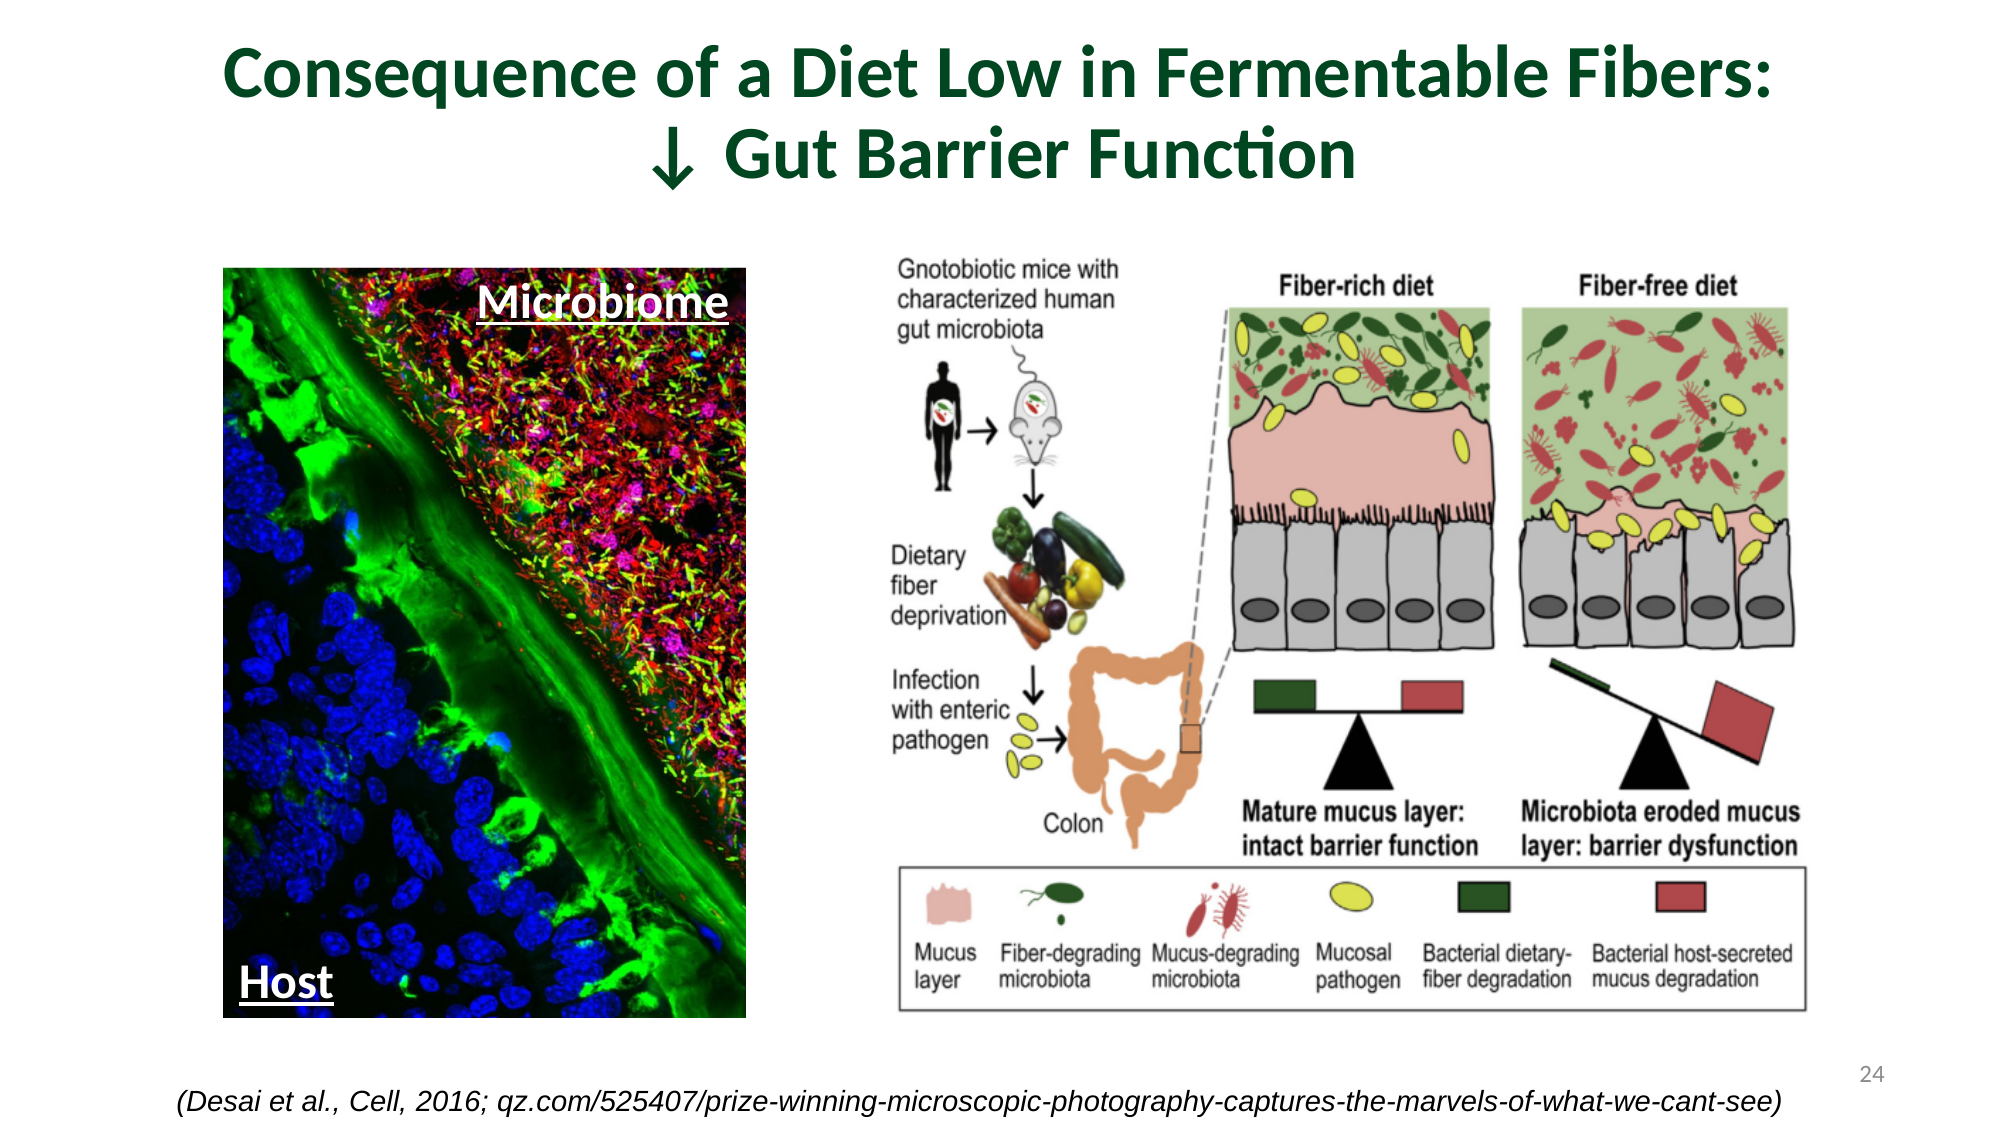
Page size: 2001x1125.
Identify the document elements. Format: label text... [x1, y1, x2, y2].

text_box Host [224, 941, 393, 1017]
text_box (Desai et al., Cell, 2016; qz.com/525407/prize-winning-microscopic-photography-captures-the-marvels-of-what-we-cant-see) [161, 1074, 1877, 1125]
picture [108, 268, 859, 1018]
text_box Consequence of a Diet Low in Fermentable Fibers: ↓ Gut Barrier Function [26, 34, 1973, 192]
picture [888, 245, 1816, 1018]
text_box Microbiome [461, 260, 772, 336]
slide_number 24 [1433, 1042, 1900, 1103]
